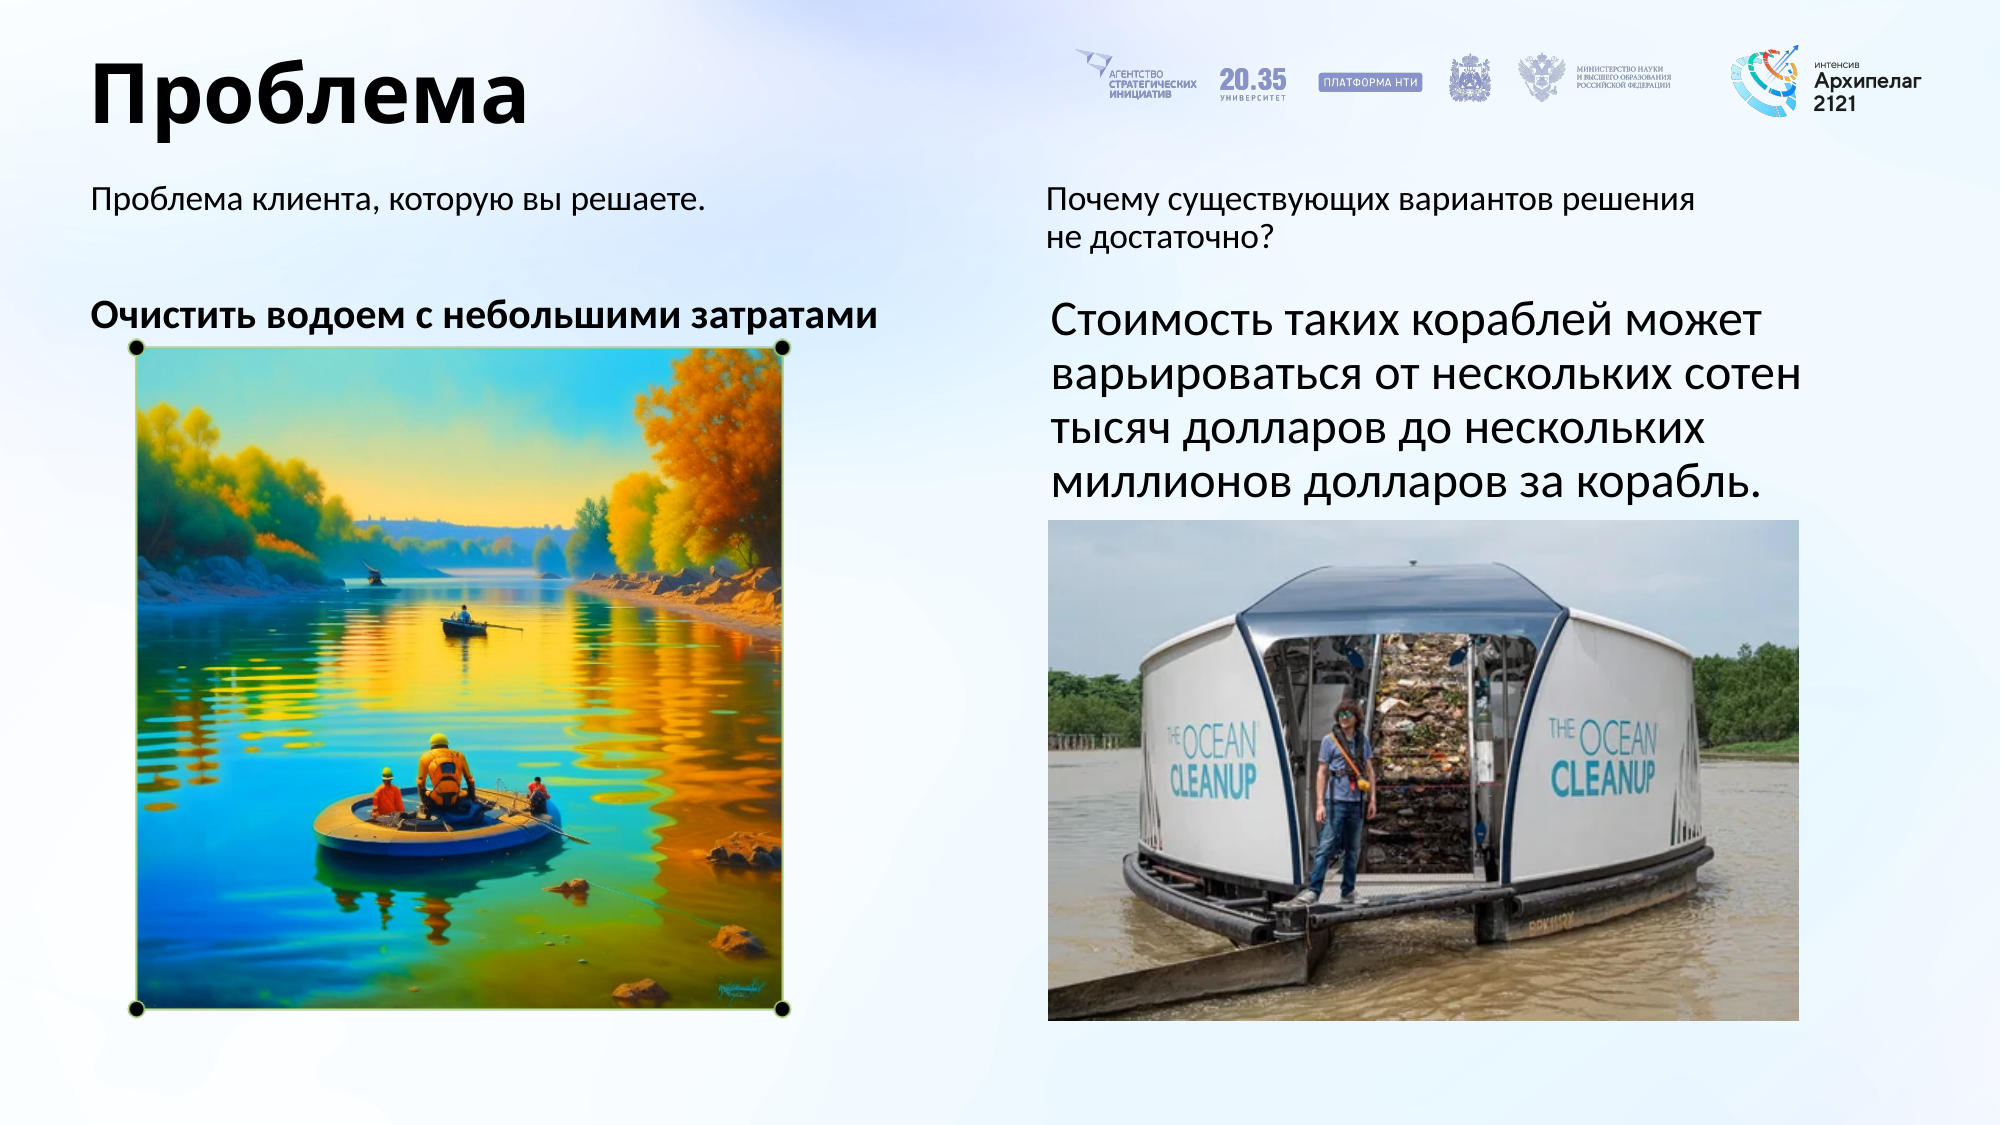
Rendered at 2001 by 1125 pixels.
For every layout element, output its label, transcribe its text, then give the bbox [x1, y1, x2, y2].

list Почему существующих вариантов решения не достаточно? [1044, 180, 1924, 271]
picture [0, 0, 2001, 1125]
list Стоимость таких кораблей может варьироваться от нескольких сотен тысяч долларов до нескольких миллионов долларов за корабль. [1437, 292, 1924, 1044]
list Проблема клиента, которую вы решаете. [88, 180, 964, 270]
title Проблема [88, 51, 1059, 142]
